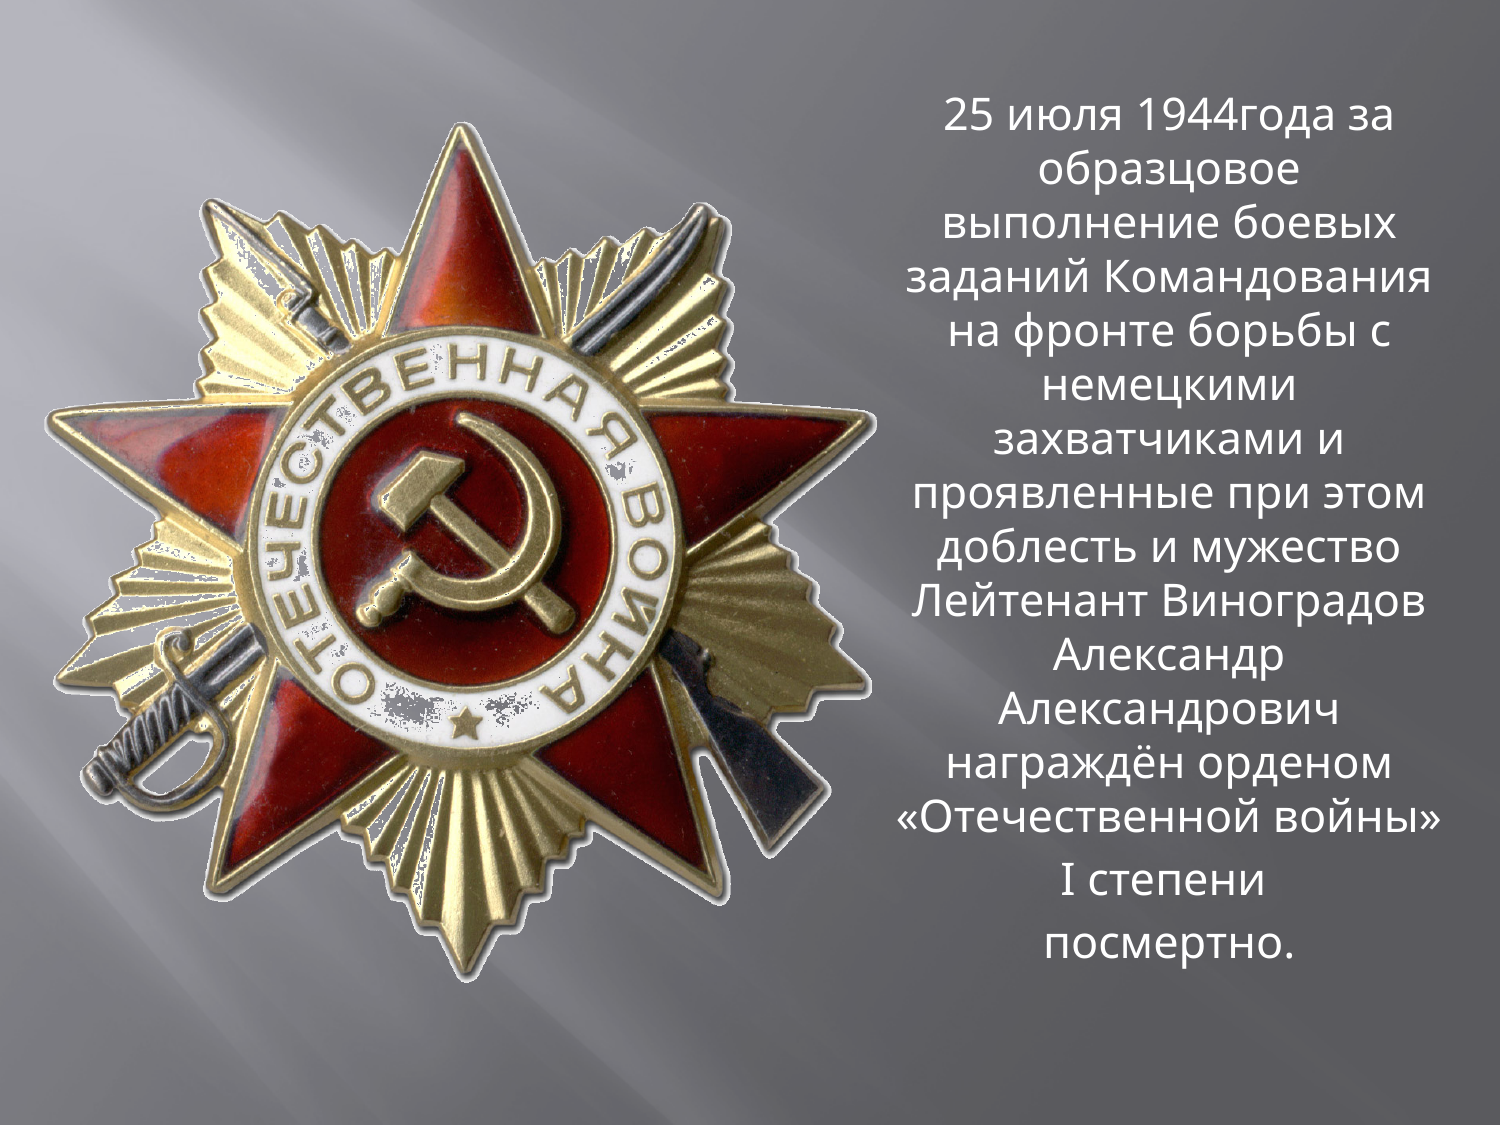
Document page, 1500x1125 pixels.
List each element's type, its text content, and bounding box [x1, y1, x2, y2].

picture [40, 101, 881, 988]
list 25 июля 1944года за образцовое выполнение боевых заданий Командования на фронте борьбы с немецкими захватчиками и проявленные при этом доблесть и мужество Лейтенант Виноградов Александр Александрович награждён орденом «Отечественной войны» I степени посмертно. [879, 78, 1459, 1035]
